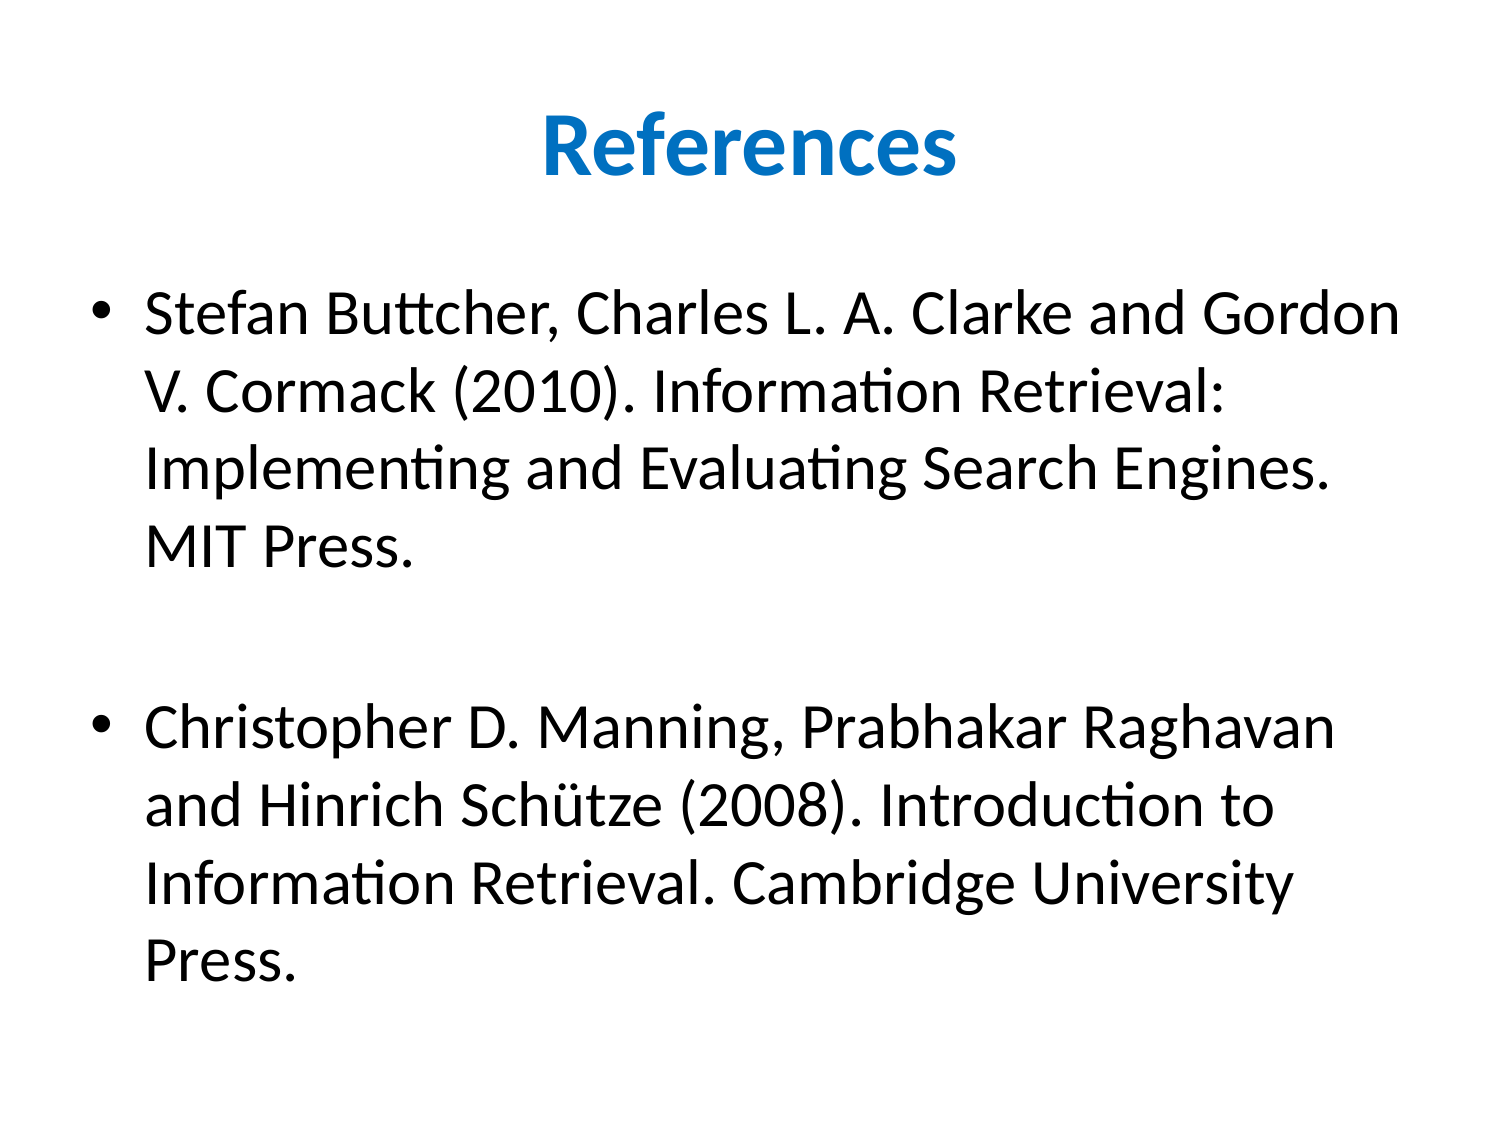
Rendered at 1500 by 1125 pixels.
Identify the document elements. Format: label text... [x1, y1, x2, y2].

title References [75, 45, 1425, 233]
list Stefan Buttcher, Charles L. A. Clarke and Gordon V. Cormack (2010). Information Retrieval: Implementing and Evaluating Search Engines. MIT Press. Christopher D. Manning, Prabhakar Raghavan and Hinrich Schütze (2008). Introduction to Information Retrieval. Cambridge University Press. [75, 262, 1425, 1005]
